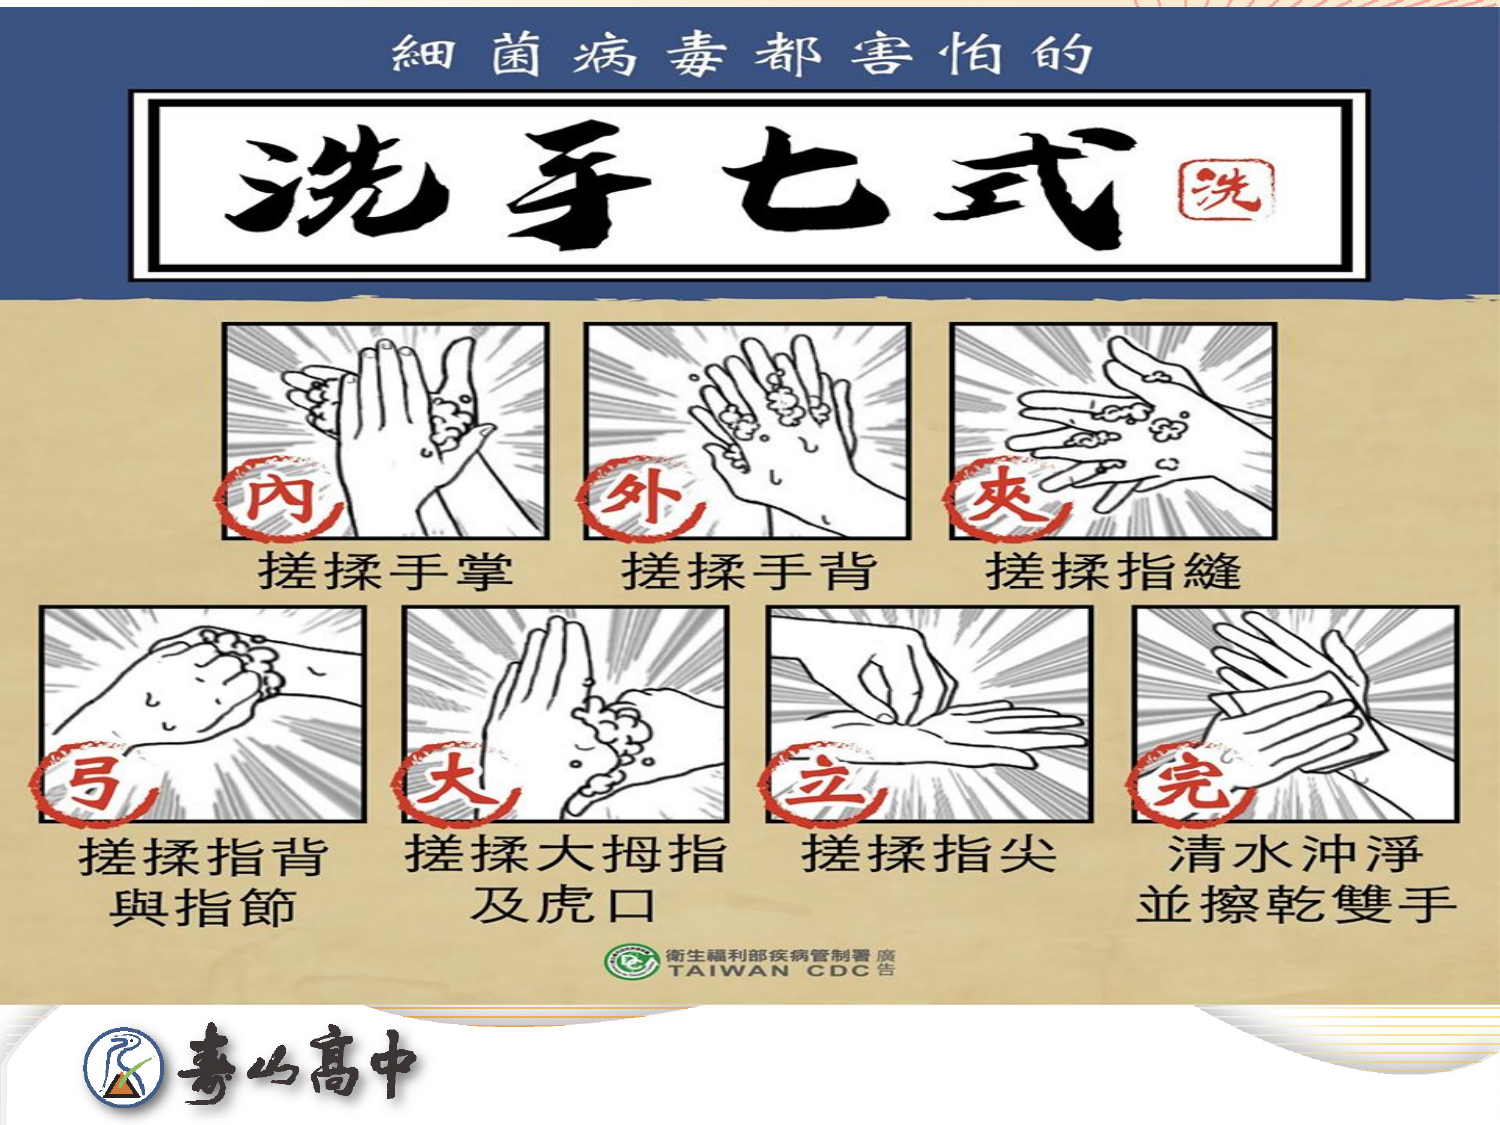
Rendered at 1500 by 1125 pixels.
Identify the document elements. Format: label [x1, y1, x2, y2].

picture [0, 0, 1500, 7]
list [0, 7, 1500, 1005]
picture [0, 1005, 1500, 1125]
